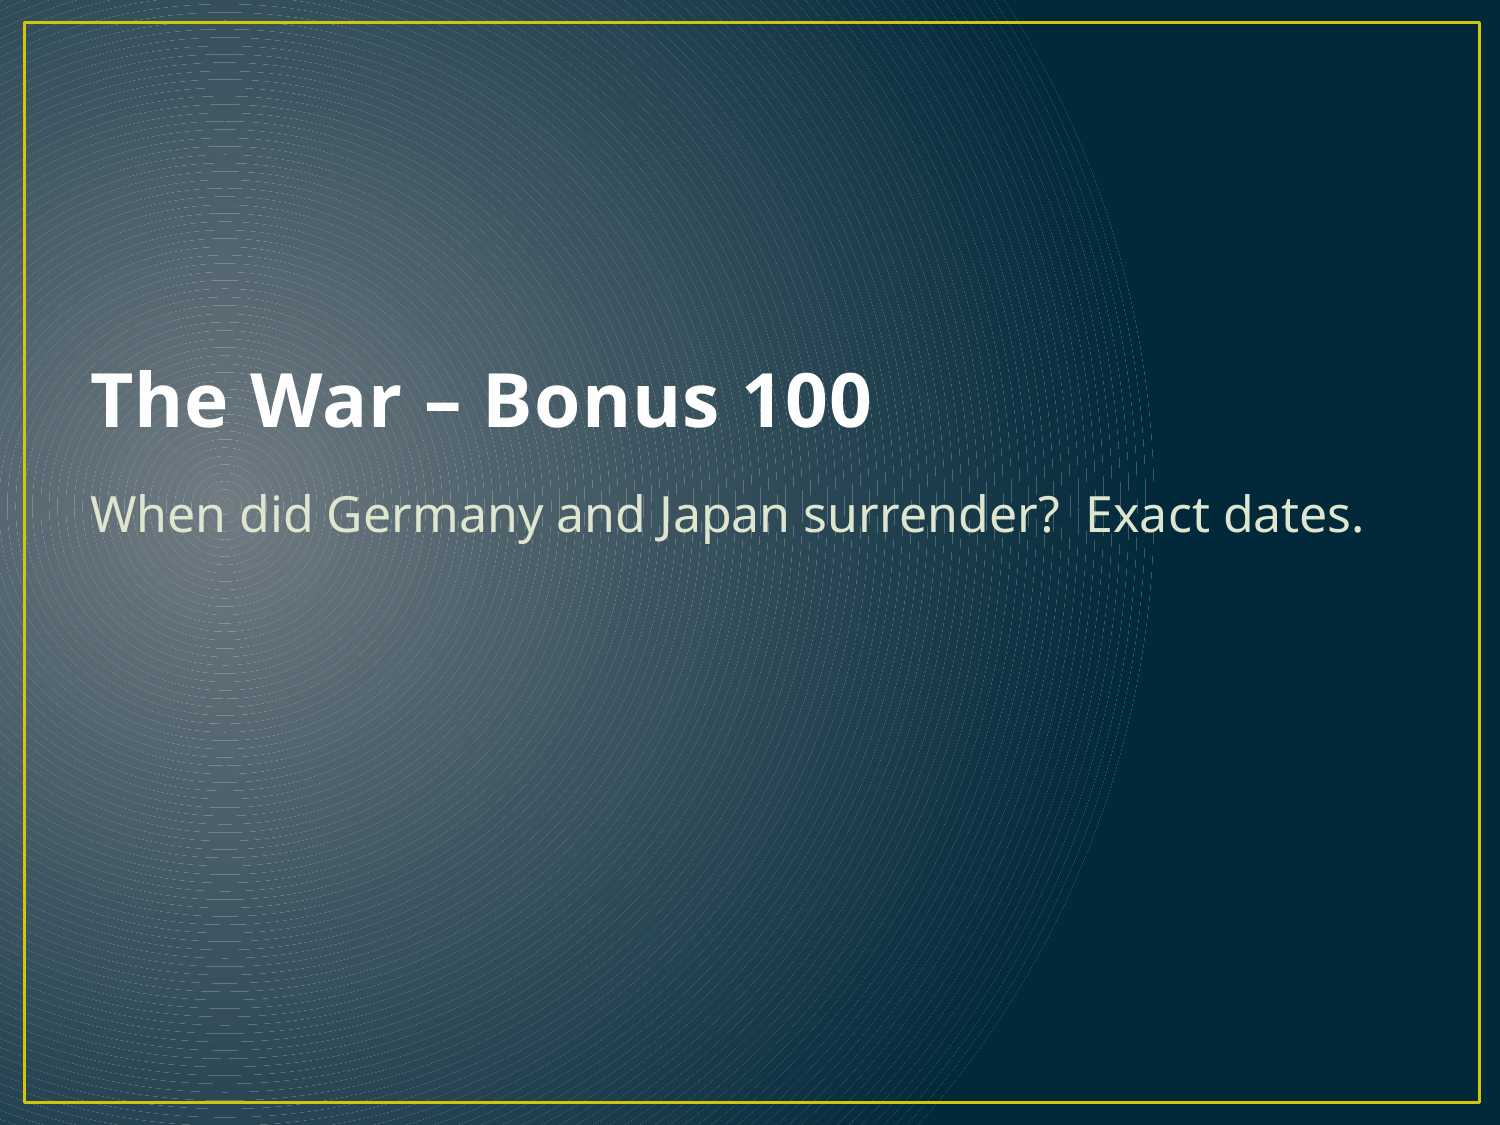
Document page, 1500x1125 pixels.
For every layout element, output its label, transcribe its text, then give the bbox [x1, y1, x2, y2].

title The War – Bonus 100 [75, 45, 1425, 450]
list When did Germany and Japan surrender? Exact dates. [75, 474, 1425, 1005]
